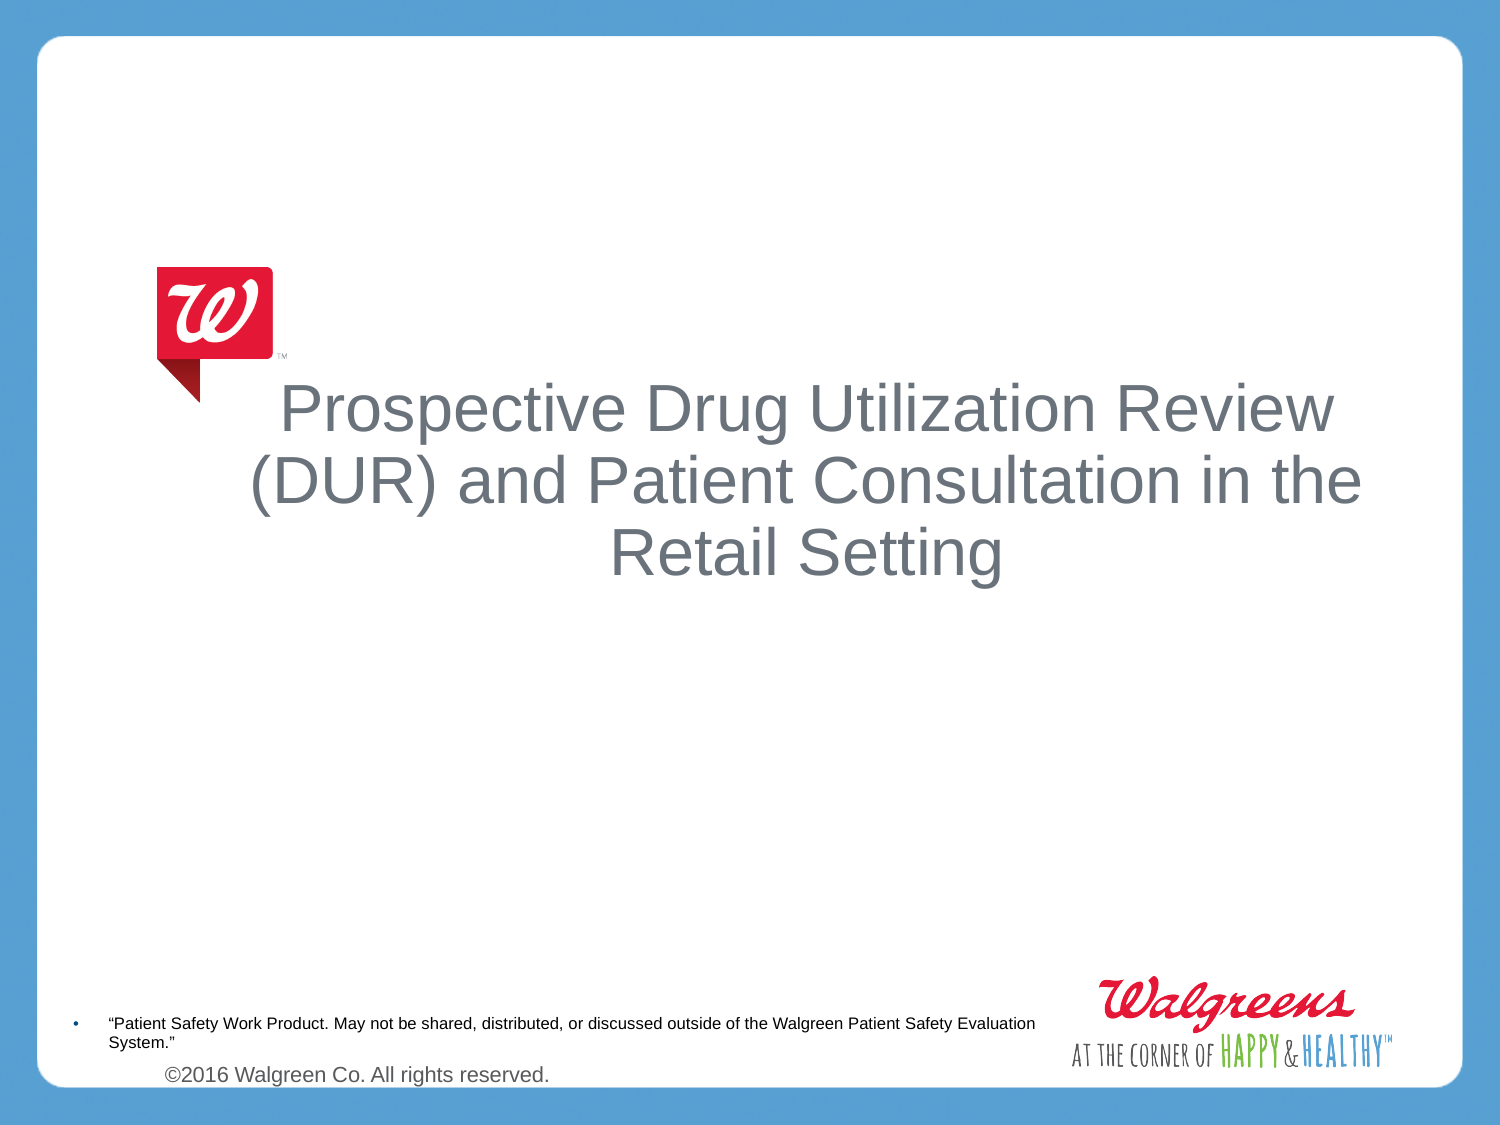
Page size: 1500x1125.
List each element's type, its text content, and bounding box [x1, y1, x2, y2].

text_box “Patient Safety Work Product. May not be shared, distributed, or discussed outside of the Walgreen Patient Safety Evaluation System.” [58, 1007, 1096, 1060]
picture [0, 0, 1500, 1125]
title Prospective Drug Utilization Review (DUR) and Patient Consultation in the Retail Setting [222, 373, 1392, 542]
